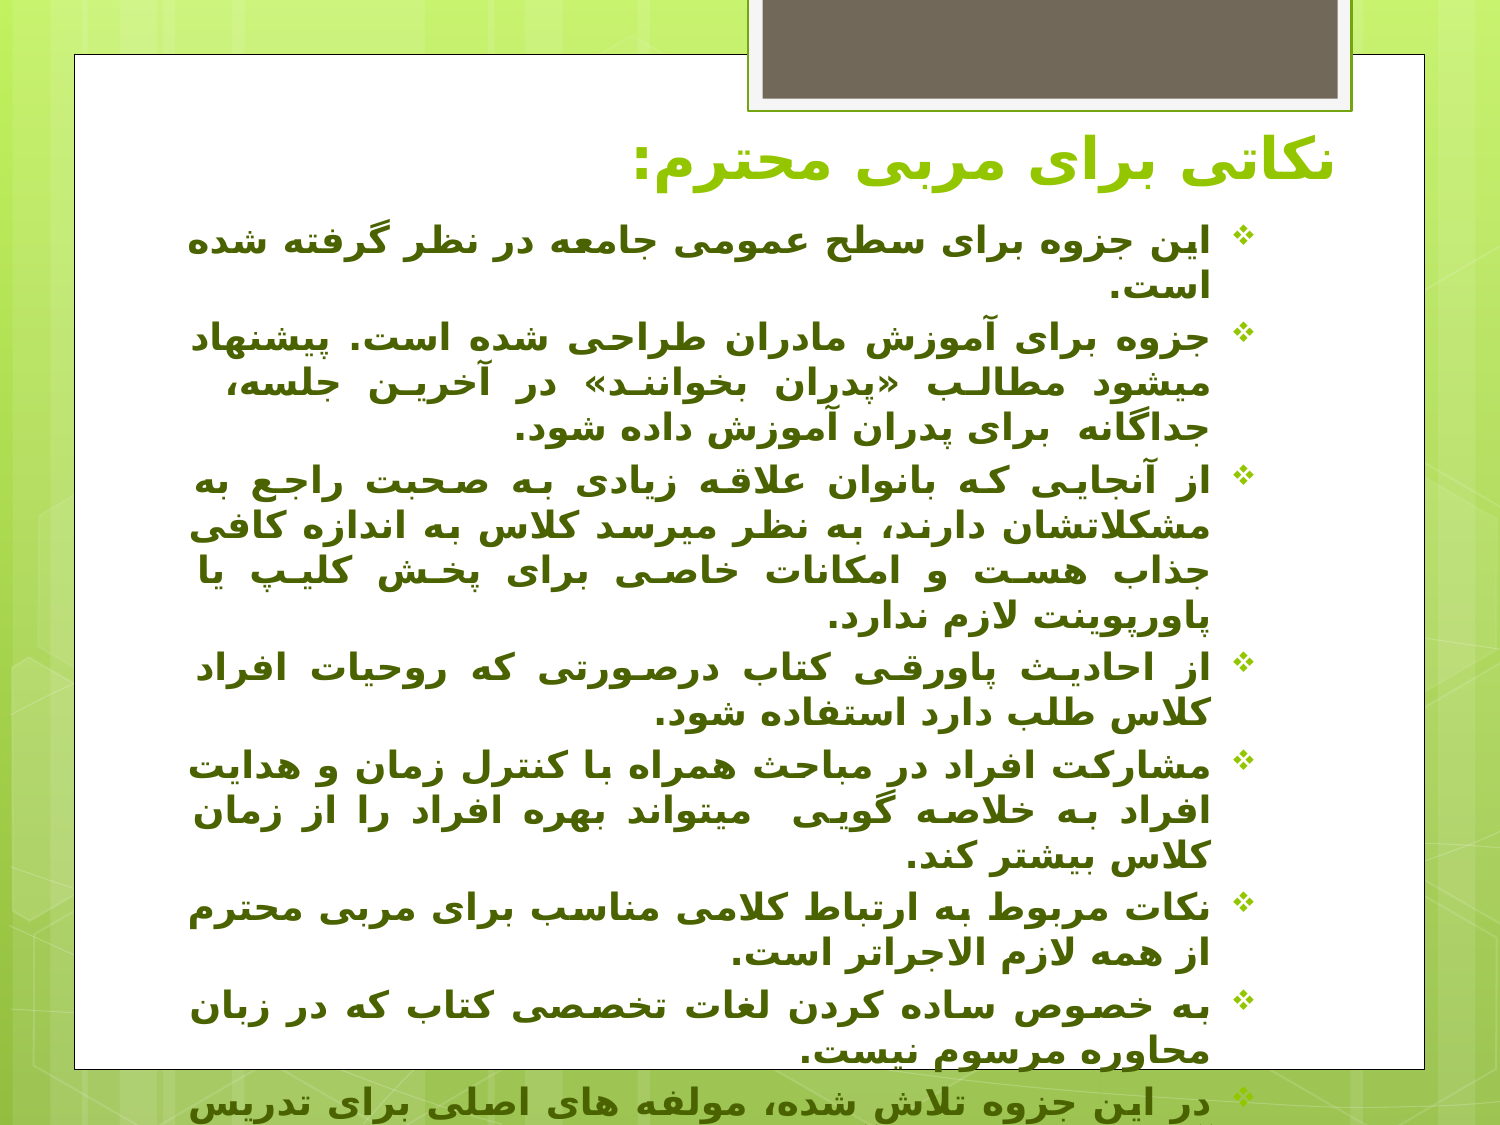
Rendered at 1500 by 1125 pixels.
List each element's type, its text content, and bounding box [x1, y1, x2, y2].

title نکاتی برای مربی محترم: [200, 113, 1353, 232]
list این جزوه برای سطح عمومی جامعه در نظر گرفته شده است. جزوه برای آموزش مادران طراحی شده است. پیشنهاد میشود مطالب «پدران بخوانند» در آخرین جلسه، جداگانه برای پدران آموزش داده شود. از آنجایی که بانوان علاقه زیادی به صحبت راجع به مشکلاتشان دارند، به نظر میرسد کلاس به اندازه کافی جذاب هست و امکانات خاصی برای پخش کلیپ یا پاورپوینت لازم ندارد. از احادیث پاورقی کتاب درصورتی که روحیات افراد کلاس طلب دارد استفاده شود. مشارکت افراد در مباحث همراه با کنترل زمان و هدایت افراد به خلاصه گویی میتواند بهره افراد را از زمان کلاس بیشتر کند. نکات مربوط به ارتباط کلامی مناسب برای مربی محترم از همه لازم الاجراتر است. به خصوص ساده کردن لغات تخصصی کتاب که در زبان محاوره مرسوم نیست. در این جزوه تلاش شده، مولفه های اصلی برای تدریس آورده شود؛ اما از آنجایی که مثالها و جملات کتاب بسیار جامع و حکمت آمیز هستند، صفحات مربوط به هر مبحث ذکر شده است. (گاهی همراه با ذکر یک مثال) (مطابق با چاپ اول) لزوم مطالعه صفحات مربوط به هر مبحث، قبل از کلاس، بدیهی به نظر می رسد. [171, 208, 1283, 1035]
